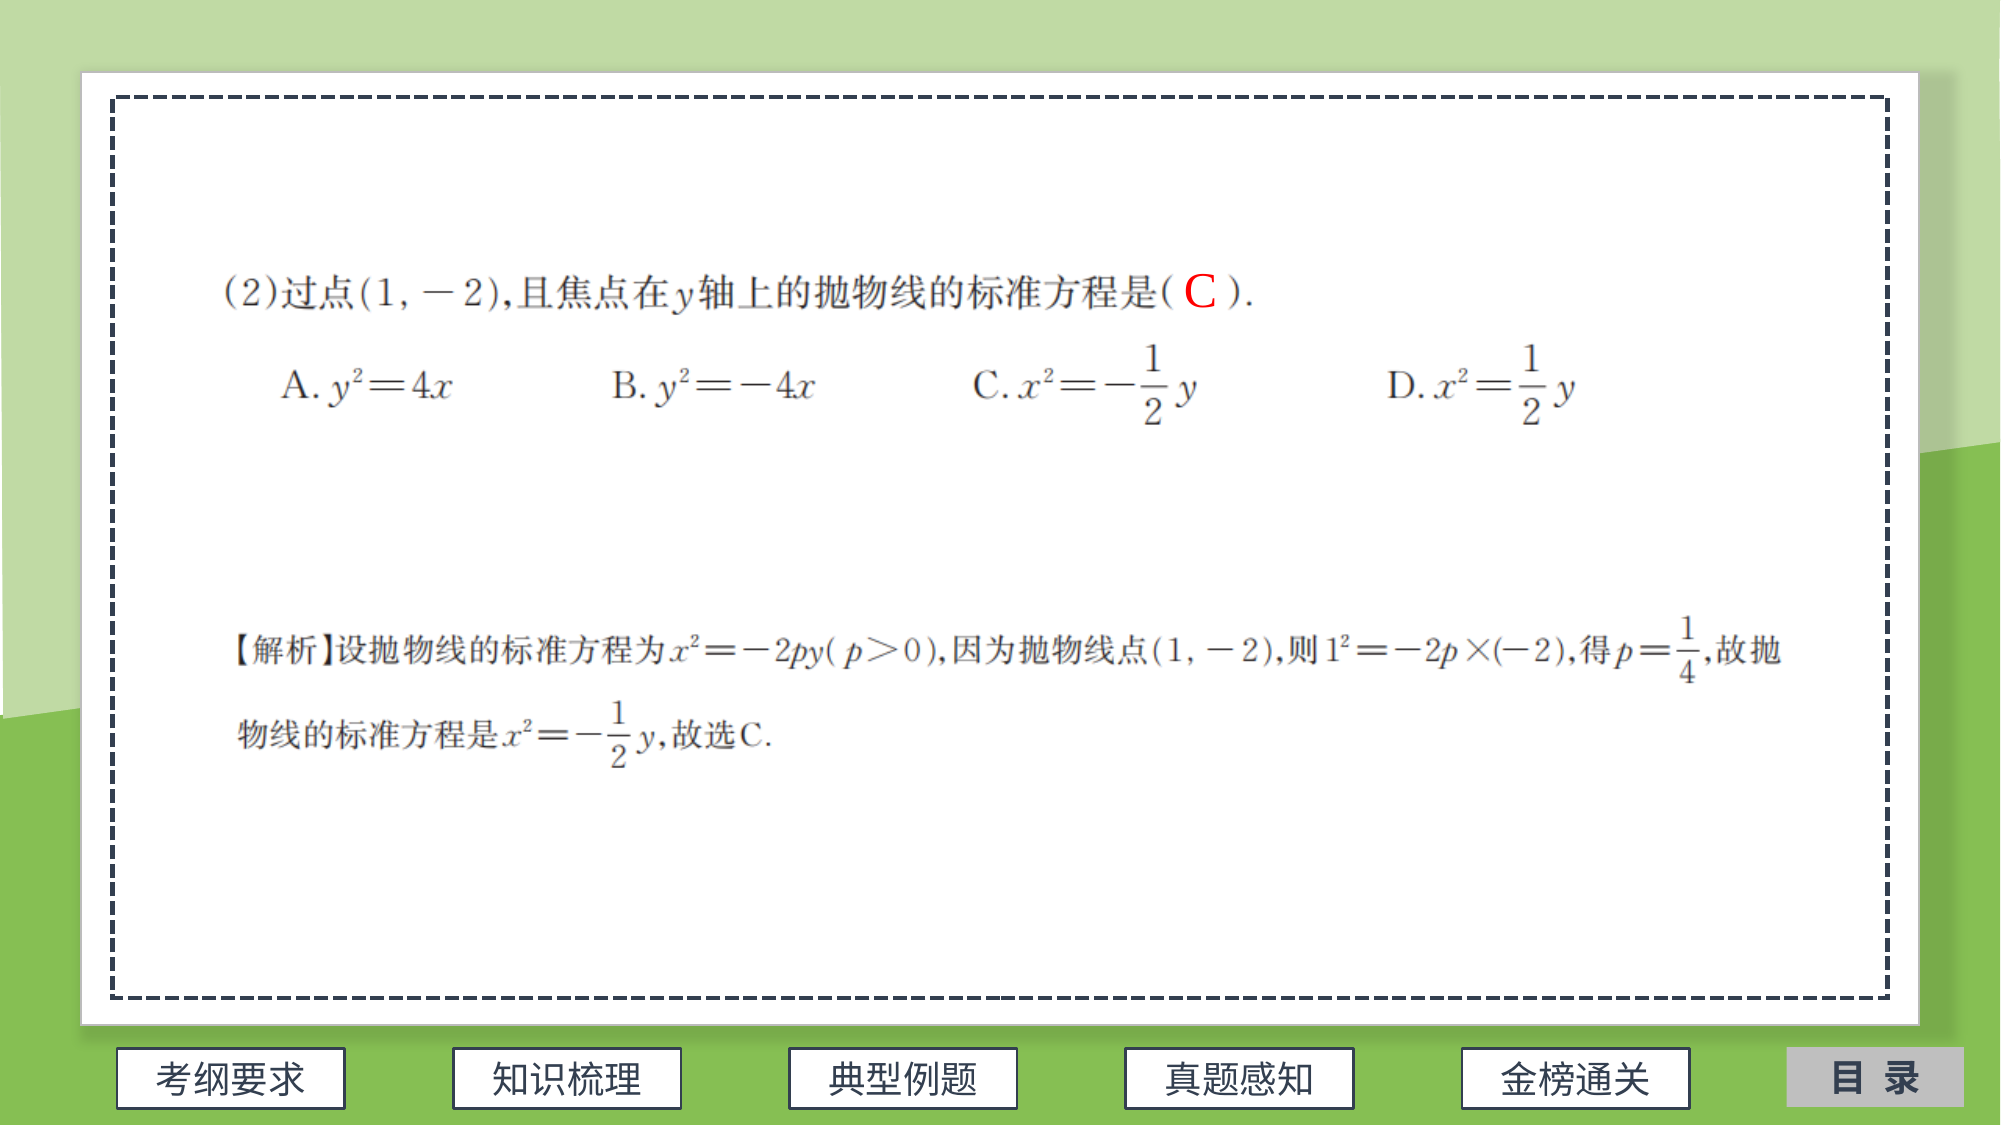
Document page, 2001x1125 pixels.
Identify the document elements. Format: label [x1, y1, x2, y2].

picture [231, 608, 1797, 779]
picture [220, 246, 1605, 439]
